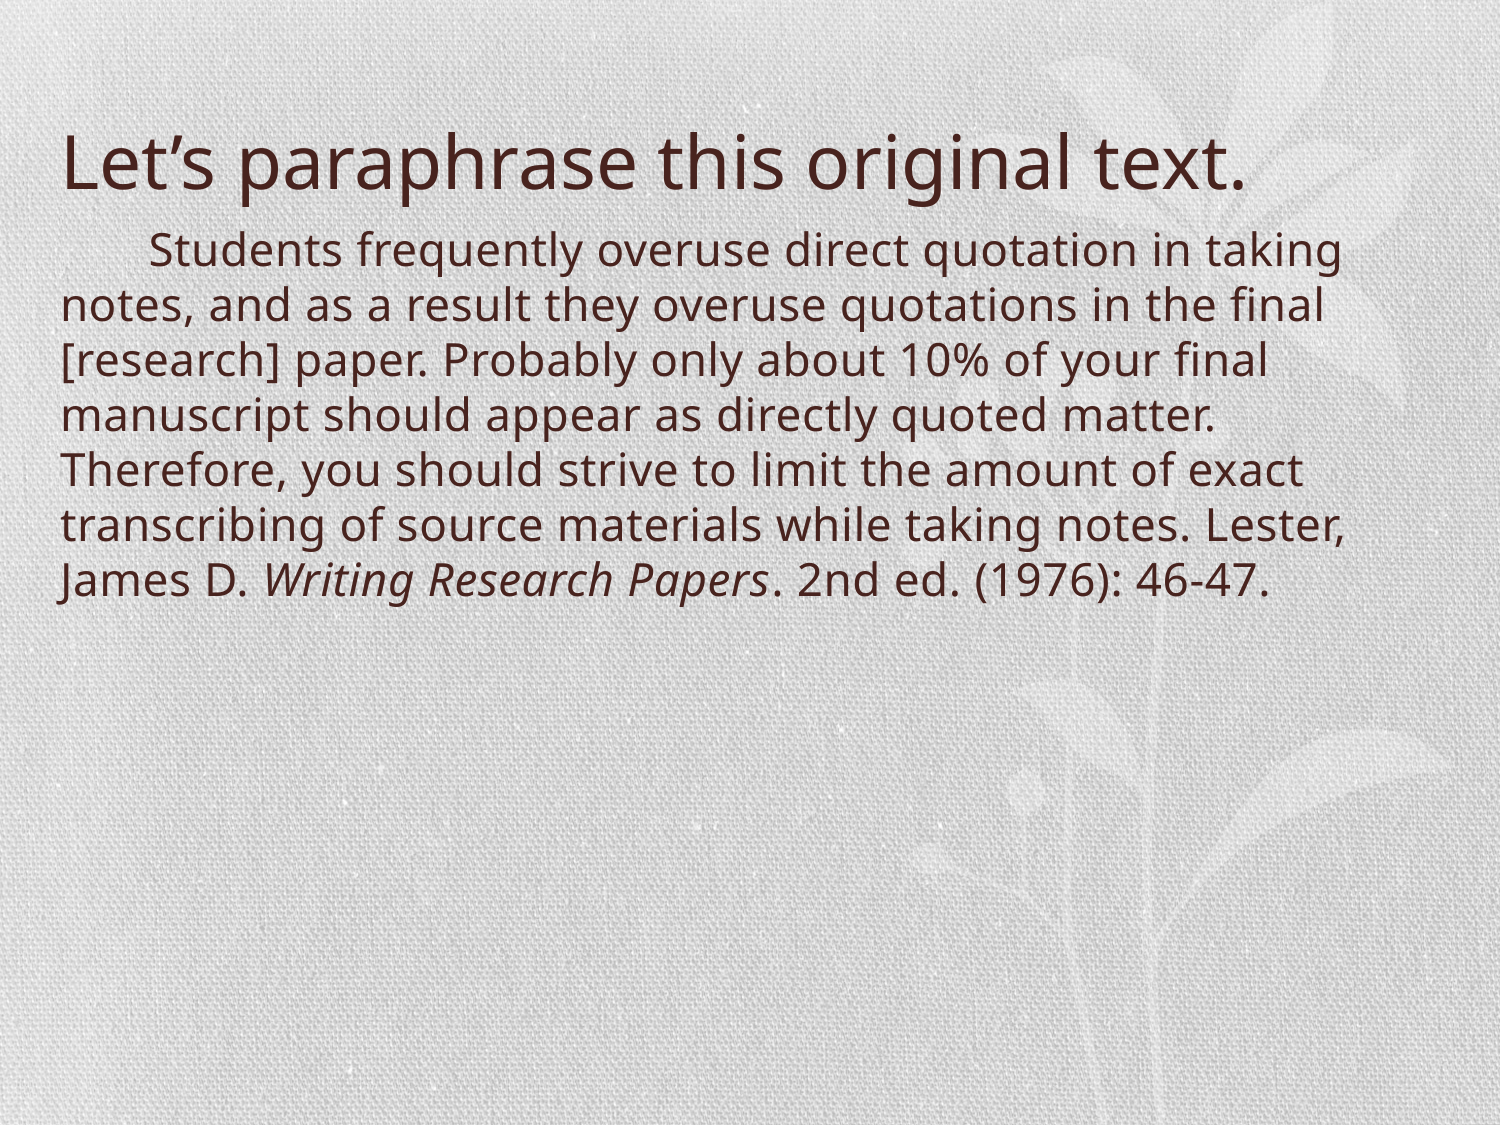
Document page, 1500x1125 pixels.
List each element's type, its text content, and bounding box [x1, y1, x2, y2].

list Students frequently overuse direct quotation in taking notes, and as a result they overuse quotations in the final [research] paper. Probably only about 10% of your final manuscript should appear as directly quoted matter. Therefore, you should strive to limit the amount of exact transcribing of source materials while taking notes. Lester, James D. Writing Research Papers. 2nd ed. (1976): 46-47. [45, 213, 1455, 1023]
title Let’s paraphrase this original text. [45, 37, 1455, 213]
